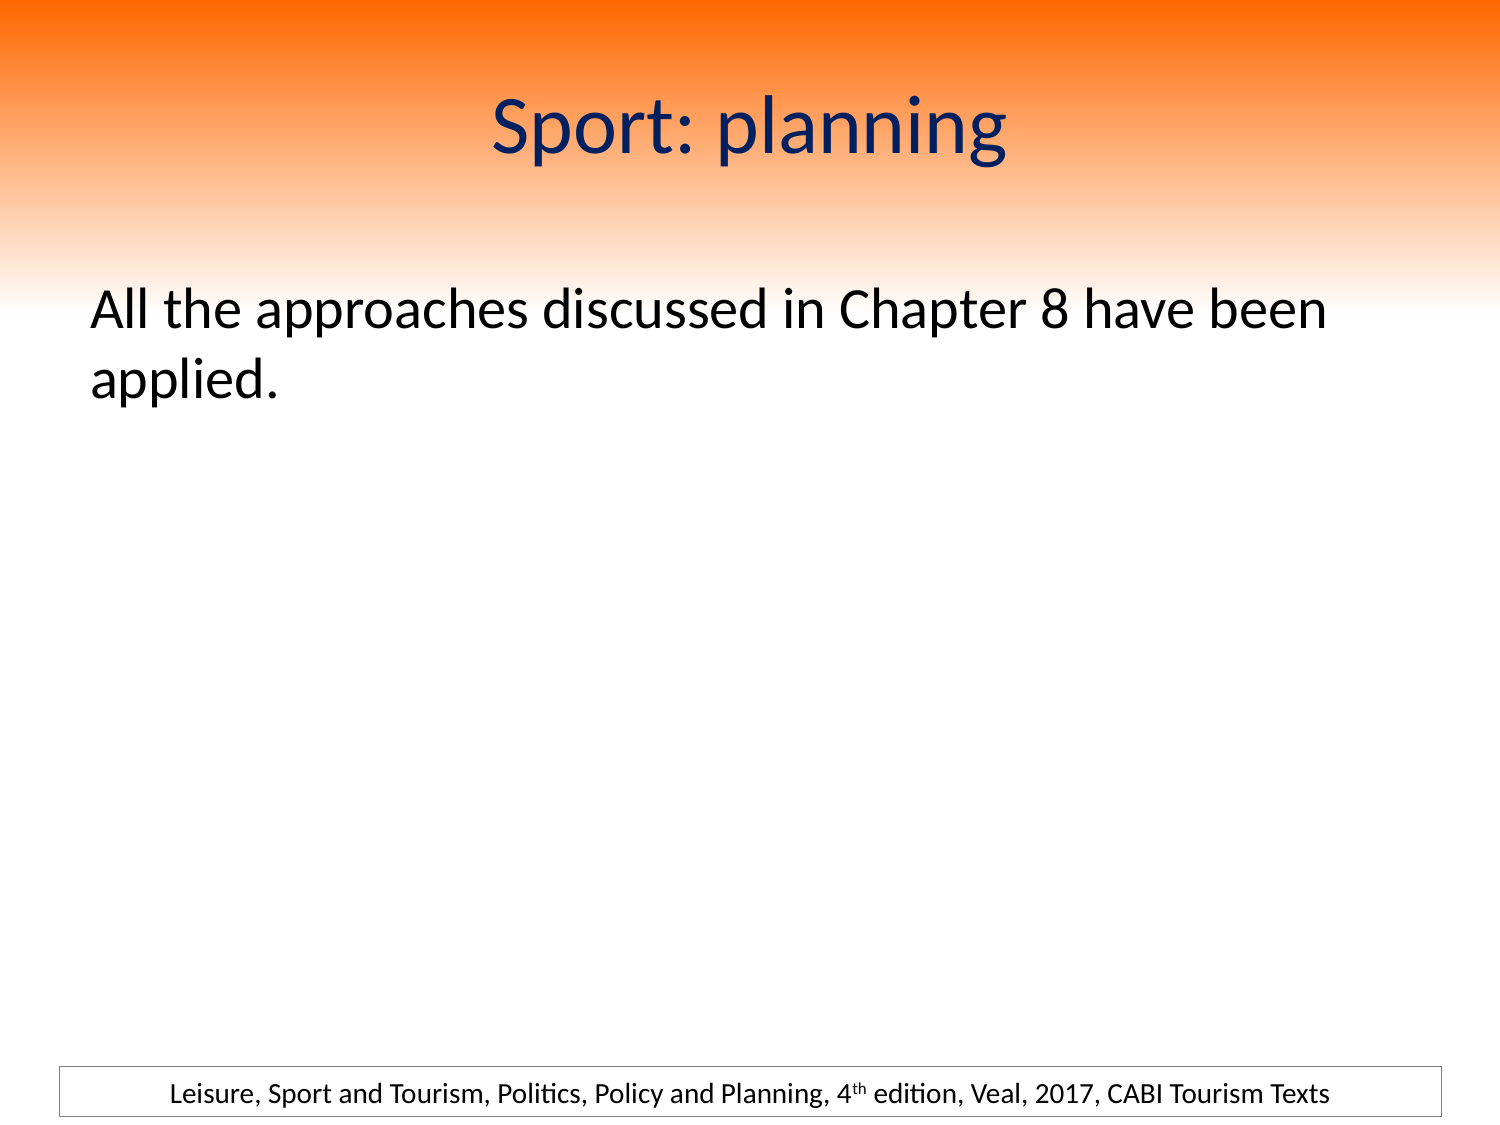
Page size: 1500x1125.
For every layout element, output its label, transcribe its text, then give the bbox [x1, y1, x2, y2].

list All the approaches discussed in Chapter 8 have been applied. [75, 262, 1425, 1005]
text_box Leisure, Sport and Tourism, Politics, Policy and Planning, 4th edition, Veal, 2017, CABI Tourism Texts [59, 1066, 1442, 1117]
title Sport: planning [75, 45, 1425, 197]
